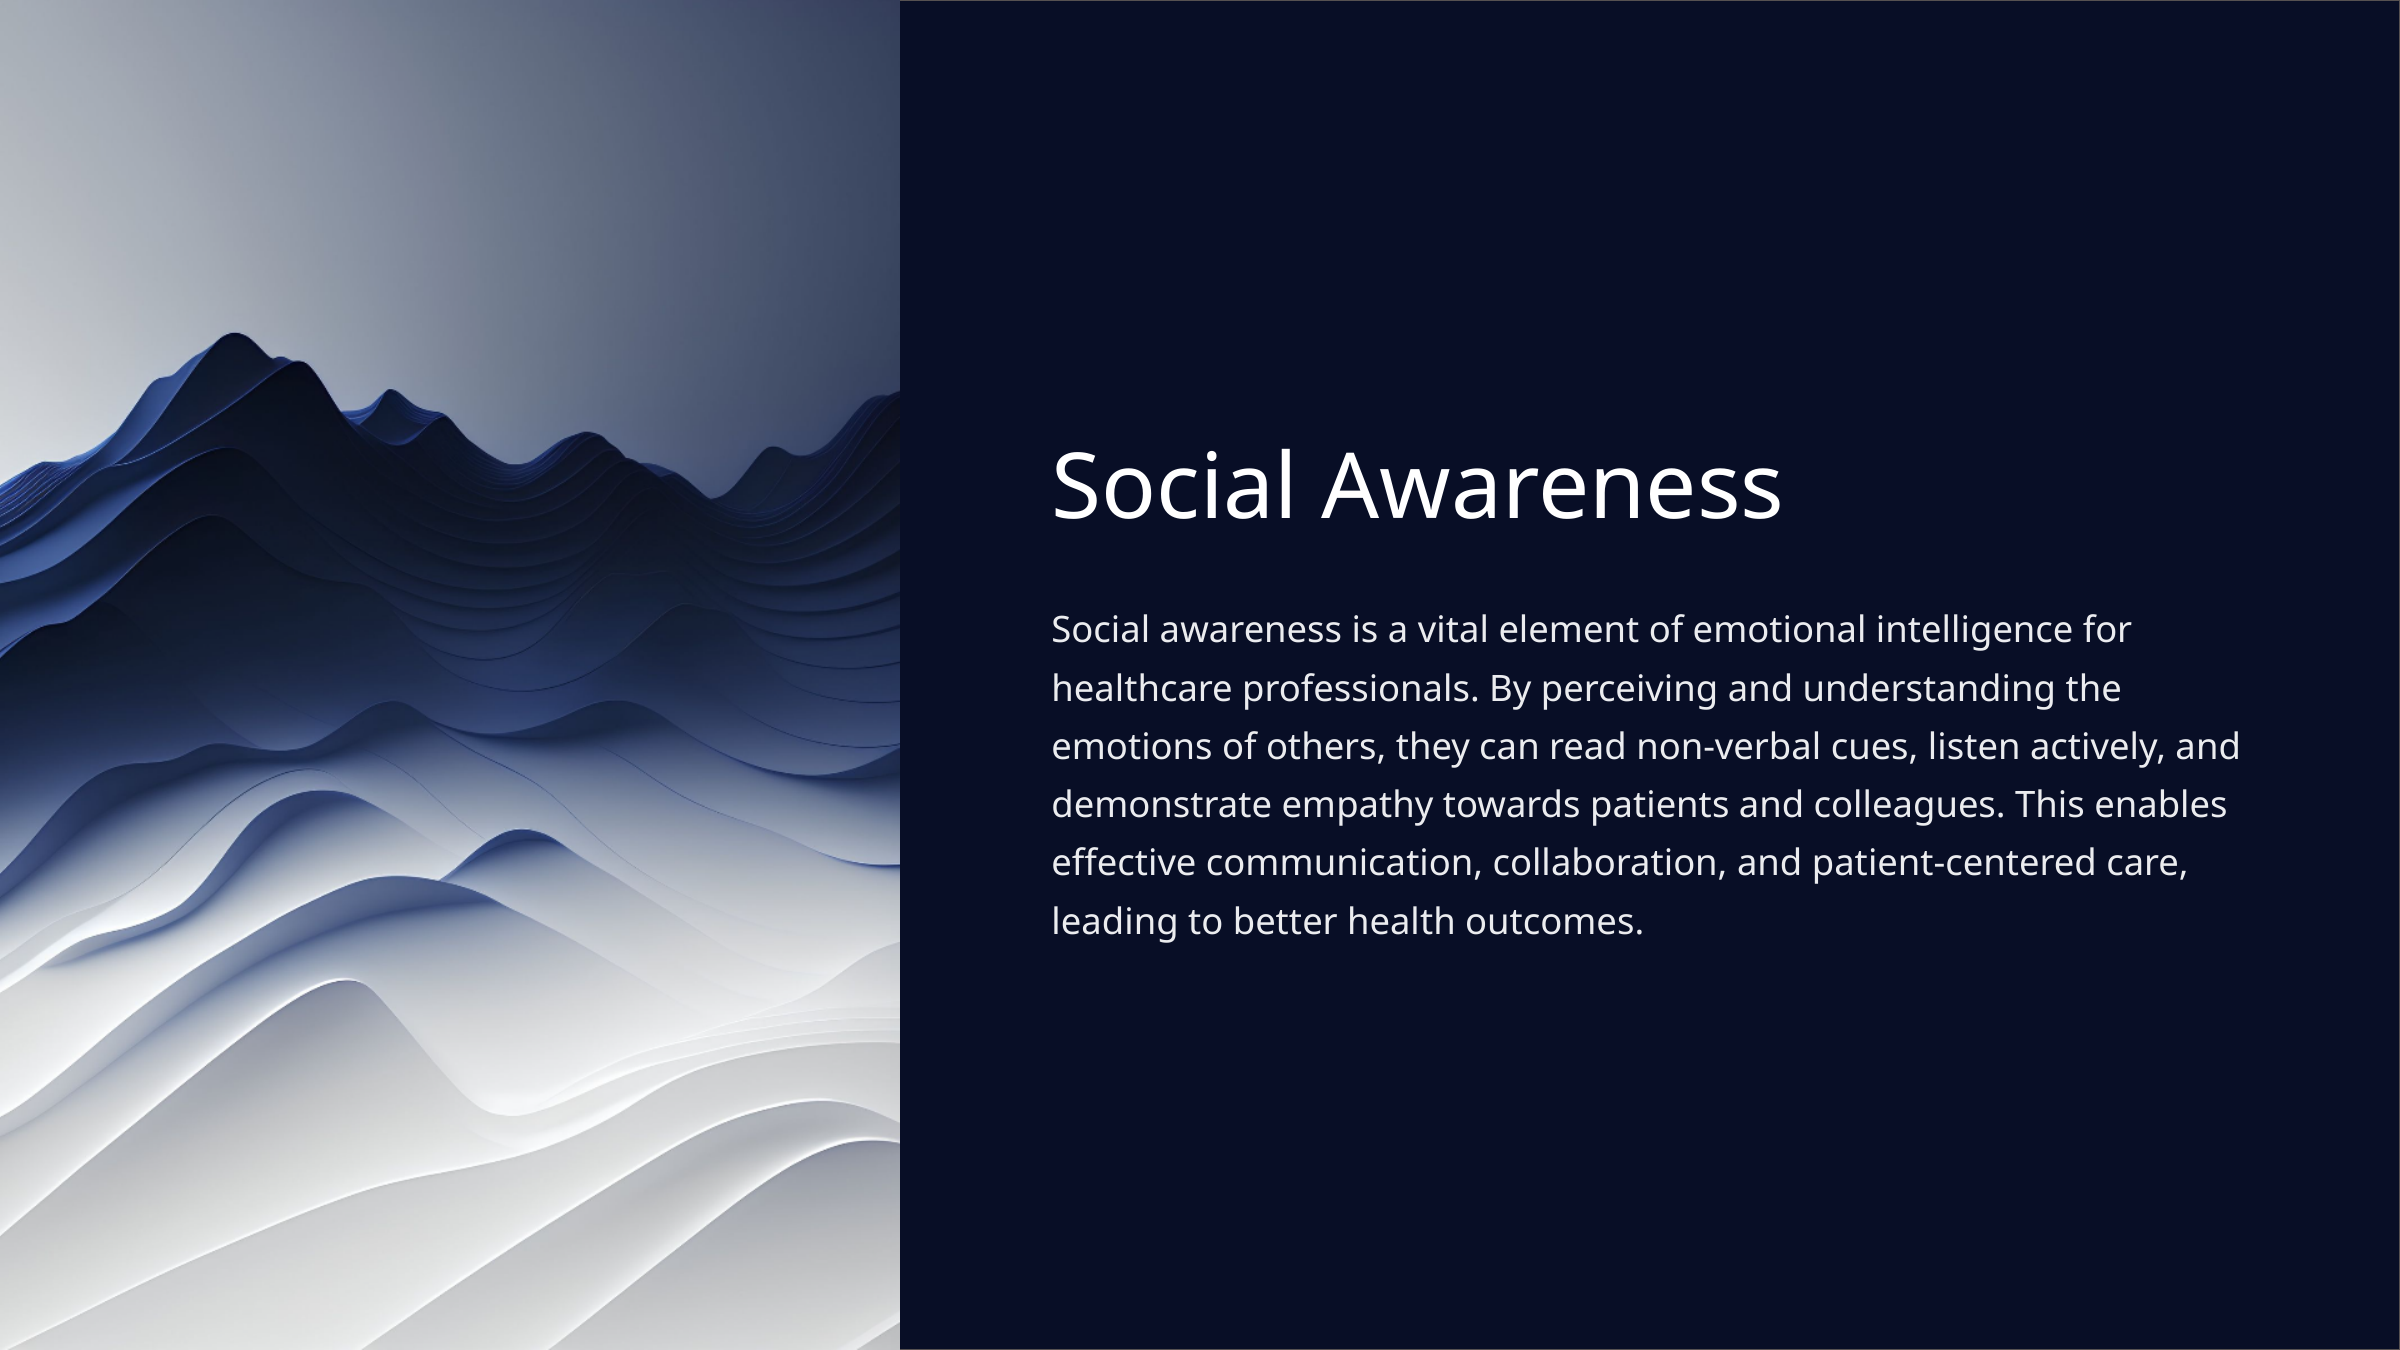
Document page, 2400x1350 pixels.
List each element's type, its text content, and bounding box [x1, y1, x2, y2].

text_box Social awareness is a vital element of emotional intelligence for healthcare professionals. By perceiving and understanding the emotions of others, they can read non-verbal cues, listen actively, and demonstrate empathy towards patients and colleagues. This enables effective communication, collaboration, and patient-centered care, leading to better health outcomes. [1036, 584, 2264, 935]
text_box Social Awareness [1036, 415, 1790, 530]
picture [0, 0, 900, 1350]
text_box [900, 0, 2400, 1350]
